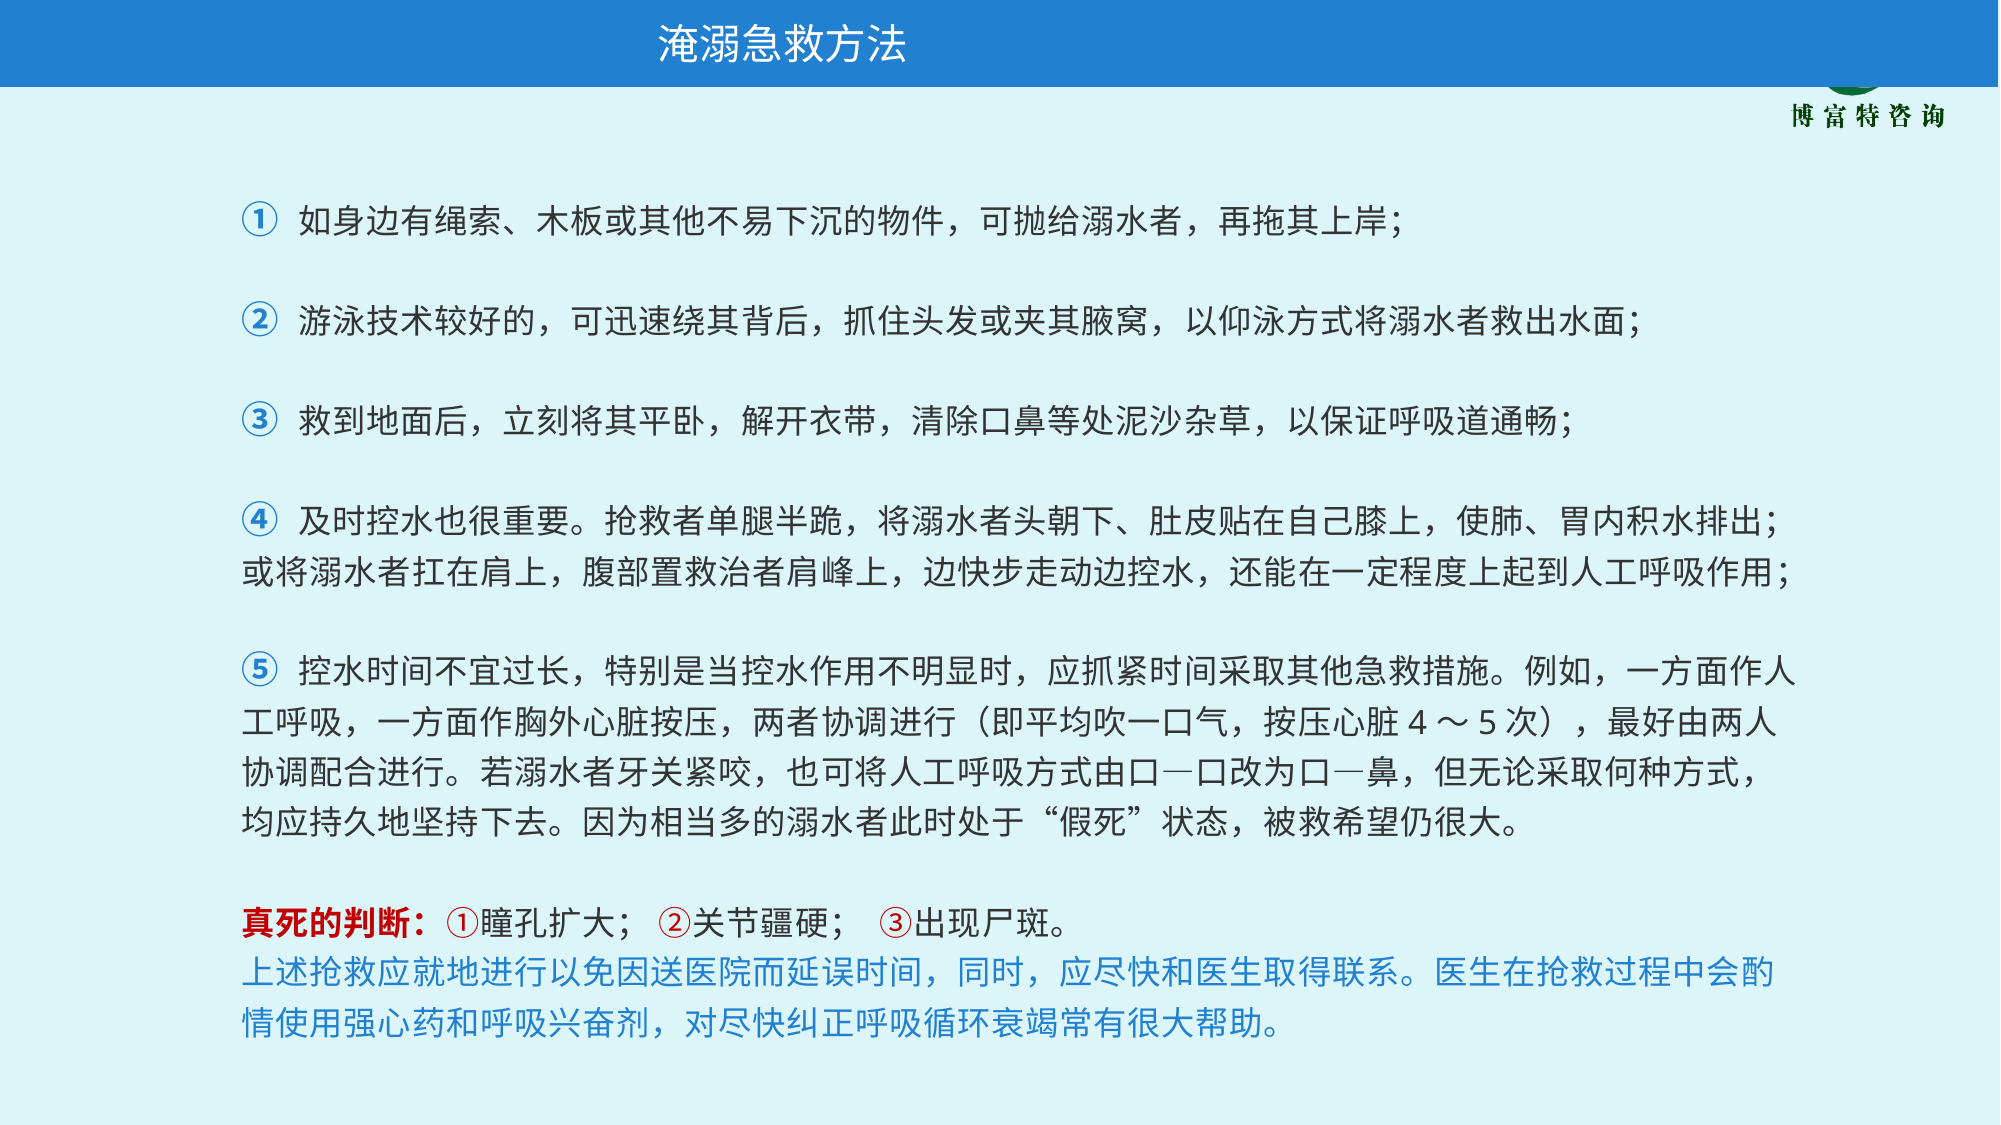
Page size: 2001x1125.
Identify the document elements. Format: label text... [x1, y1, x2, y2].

text_box ① 如身边有绳索、木板或其他不易下沉的物件，可抛给溺水者，再拖其上岸； ② 游泳技术较好的，可迅速绕其背后，抓住头发或夹其腋窝，以仰泳方式将溺水者救出水面； ③ 救到地面后，立刻将其平卧，解开衣带，清除口鼻等处泥沙杂草，以保证呼吸道通畅； ④ 及时控水也很重要。抢救者单腿半跪，将溺水者头朝下、肚皮贴在自己膝上，使肺、胃内积水排出； 或将溺水者扛在肩上，腹部置救治者肩峰上，边快步走动边控水，还能在一定程度上起到人工呼吸作用； ⑤ 控水时间不宜过长，特别是当控水作用不明显时，应抓紧时间采取其他急救措施。例如，一方面作人 工呼吸，一方面作胸外心脏按压，两者协调进行（即平均吹一口气，按压心脏4～5次），最好由两人协调配合进行。若溺水者牙关紧咬，也可将人工呼吸方式由口—口改为口—鼻，但无论采取何种方式，均应持久地坚持下去。因为相当多的溺水者此时处于“假死”状态，被救希望仍很大。 真死的判断：①瞳孔扩大； ②关节疆硬； ③出现尸斑。 上述抢救应就地进行以免因送医院而延误时间，同时，应尽快和医生取得联系。医生在抢救过程中会酌情使用强心药和呼吸兴奋剂，对尽快纠正呼吸循环衰竭常有很大帮助。 [226, 183, 1814, 1049]
picture [1772, 88, 1969, 131]
text_box [0, 0, 1999, 88]
text_box 淹溺急救方法 [643, 10, 1398, 76]
